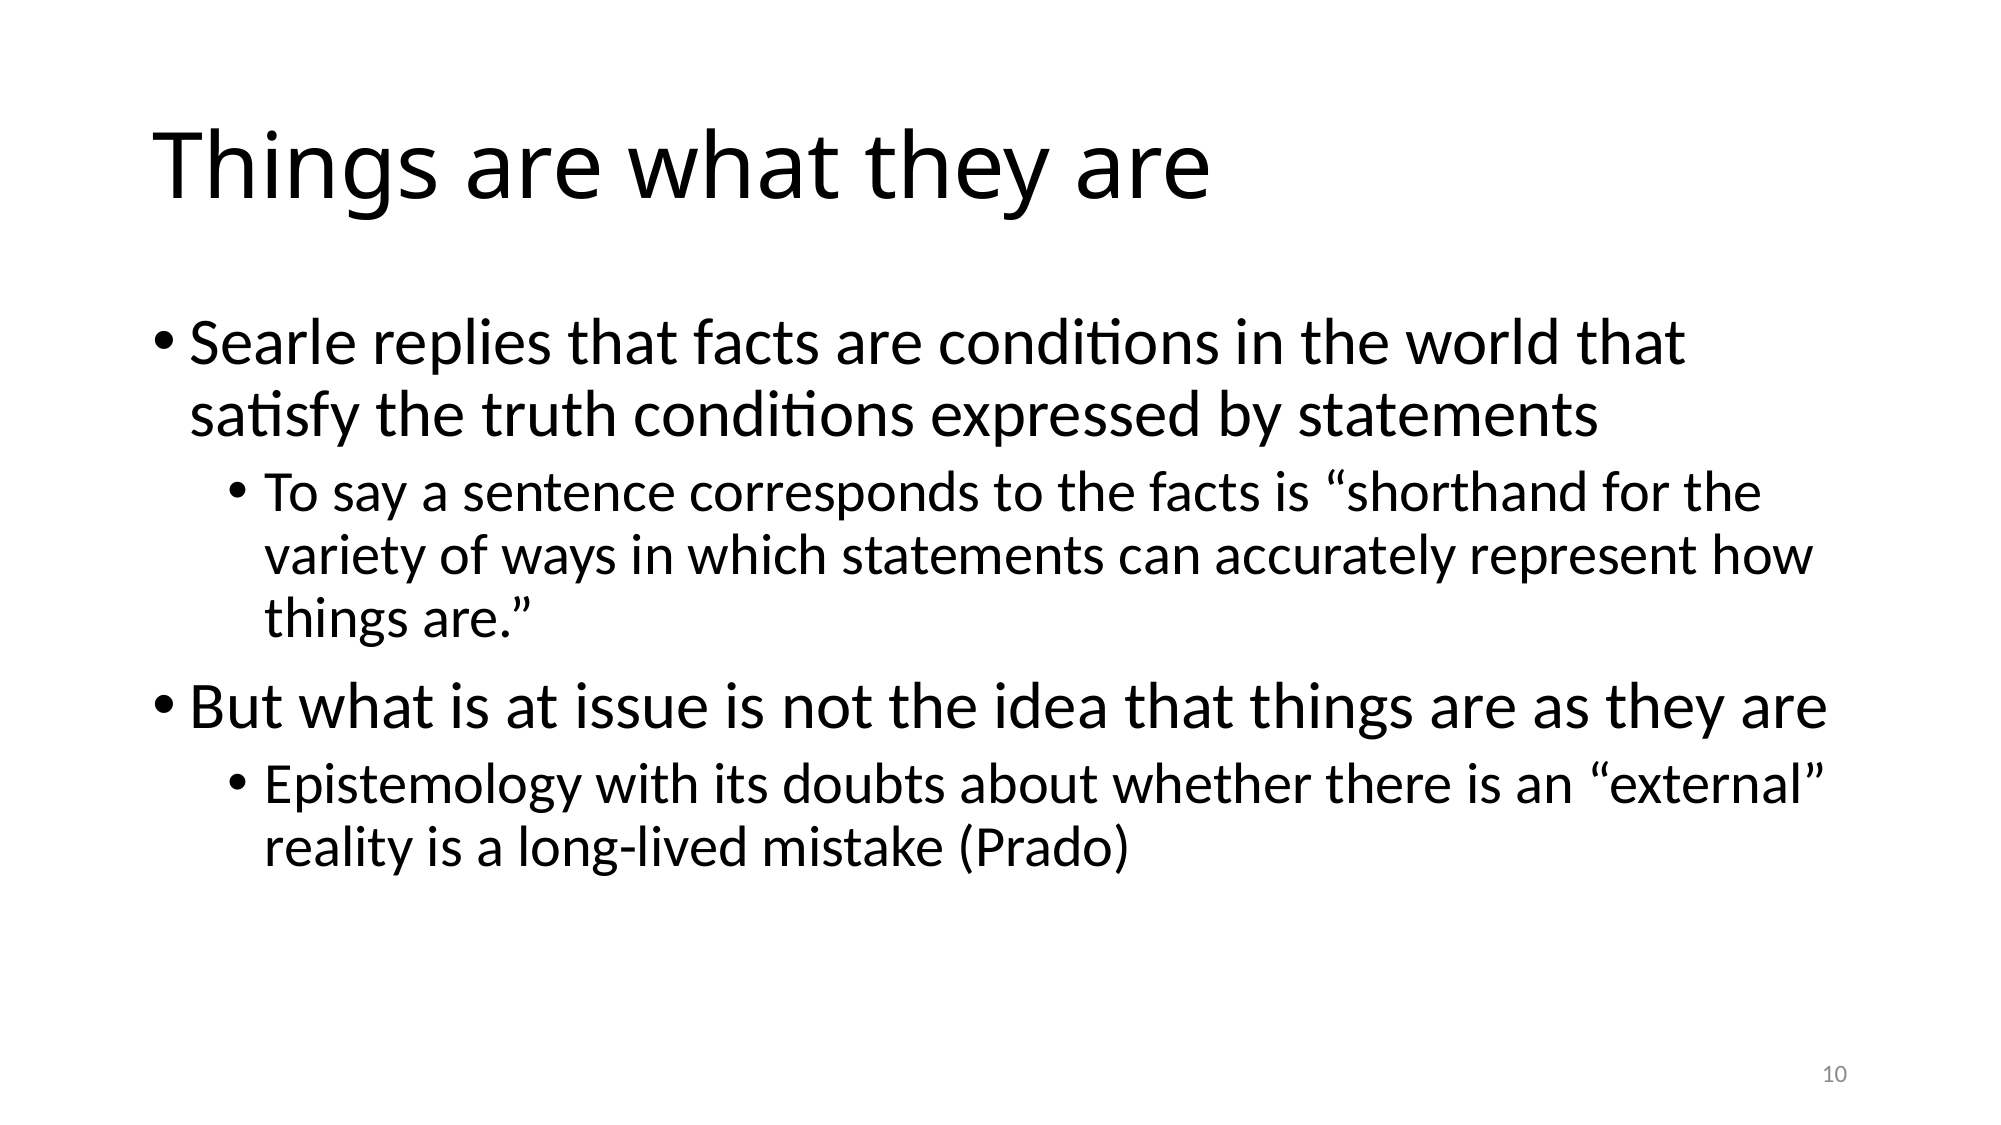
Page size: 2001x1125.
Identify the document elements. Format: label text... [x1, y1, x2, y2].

title Things are what they are [137, 59, 1863, 278]
list Searle replies that facts are conditions in the world that satisfy the truth conditions expressed by statements To say a sentence corresponds to the facts is “shorthand for the variety of ways in which statements can accurately represent how things are.” But what is at issue is not the idea that things are as they are Epistemology with its doubts about whether there is an “external” reality is a long-lived mistake (Prado) [137, 299, 1863, 1014]
slide_number 10 [1412, 1042, 1863, 1103]
